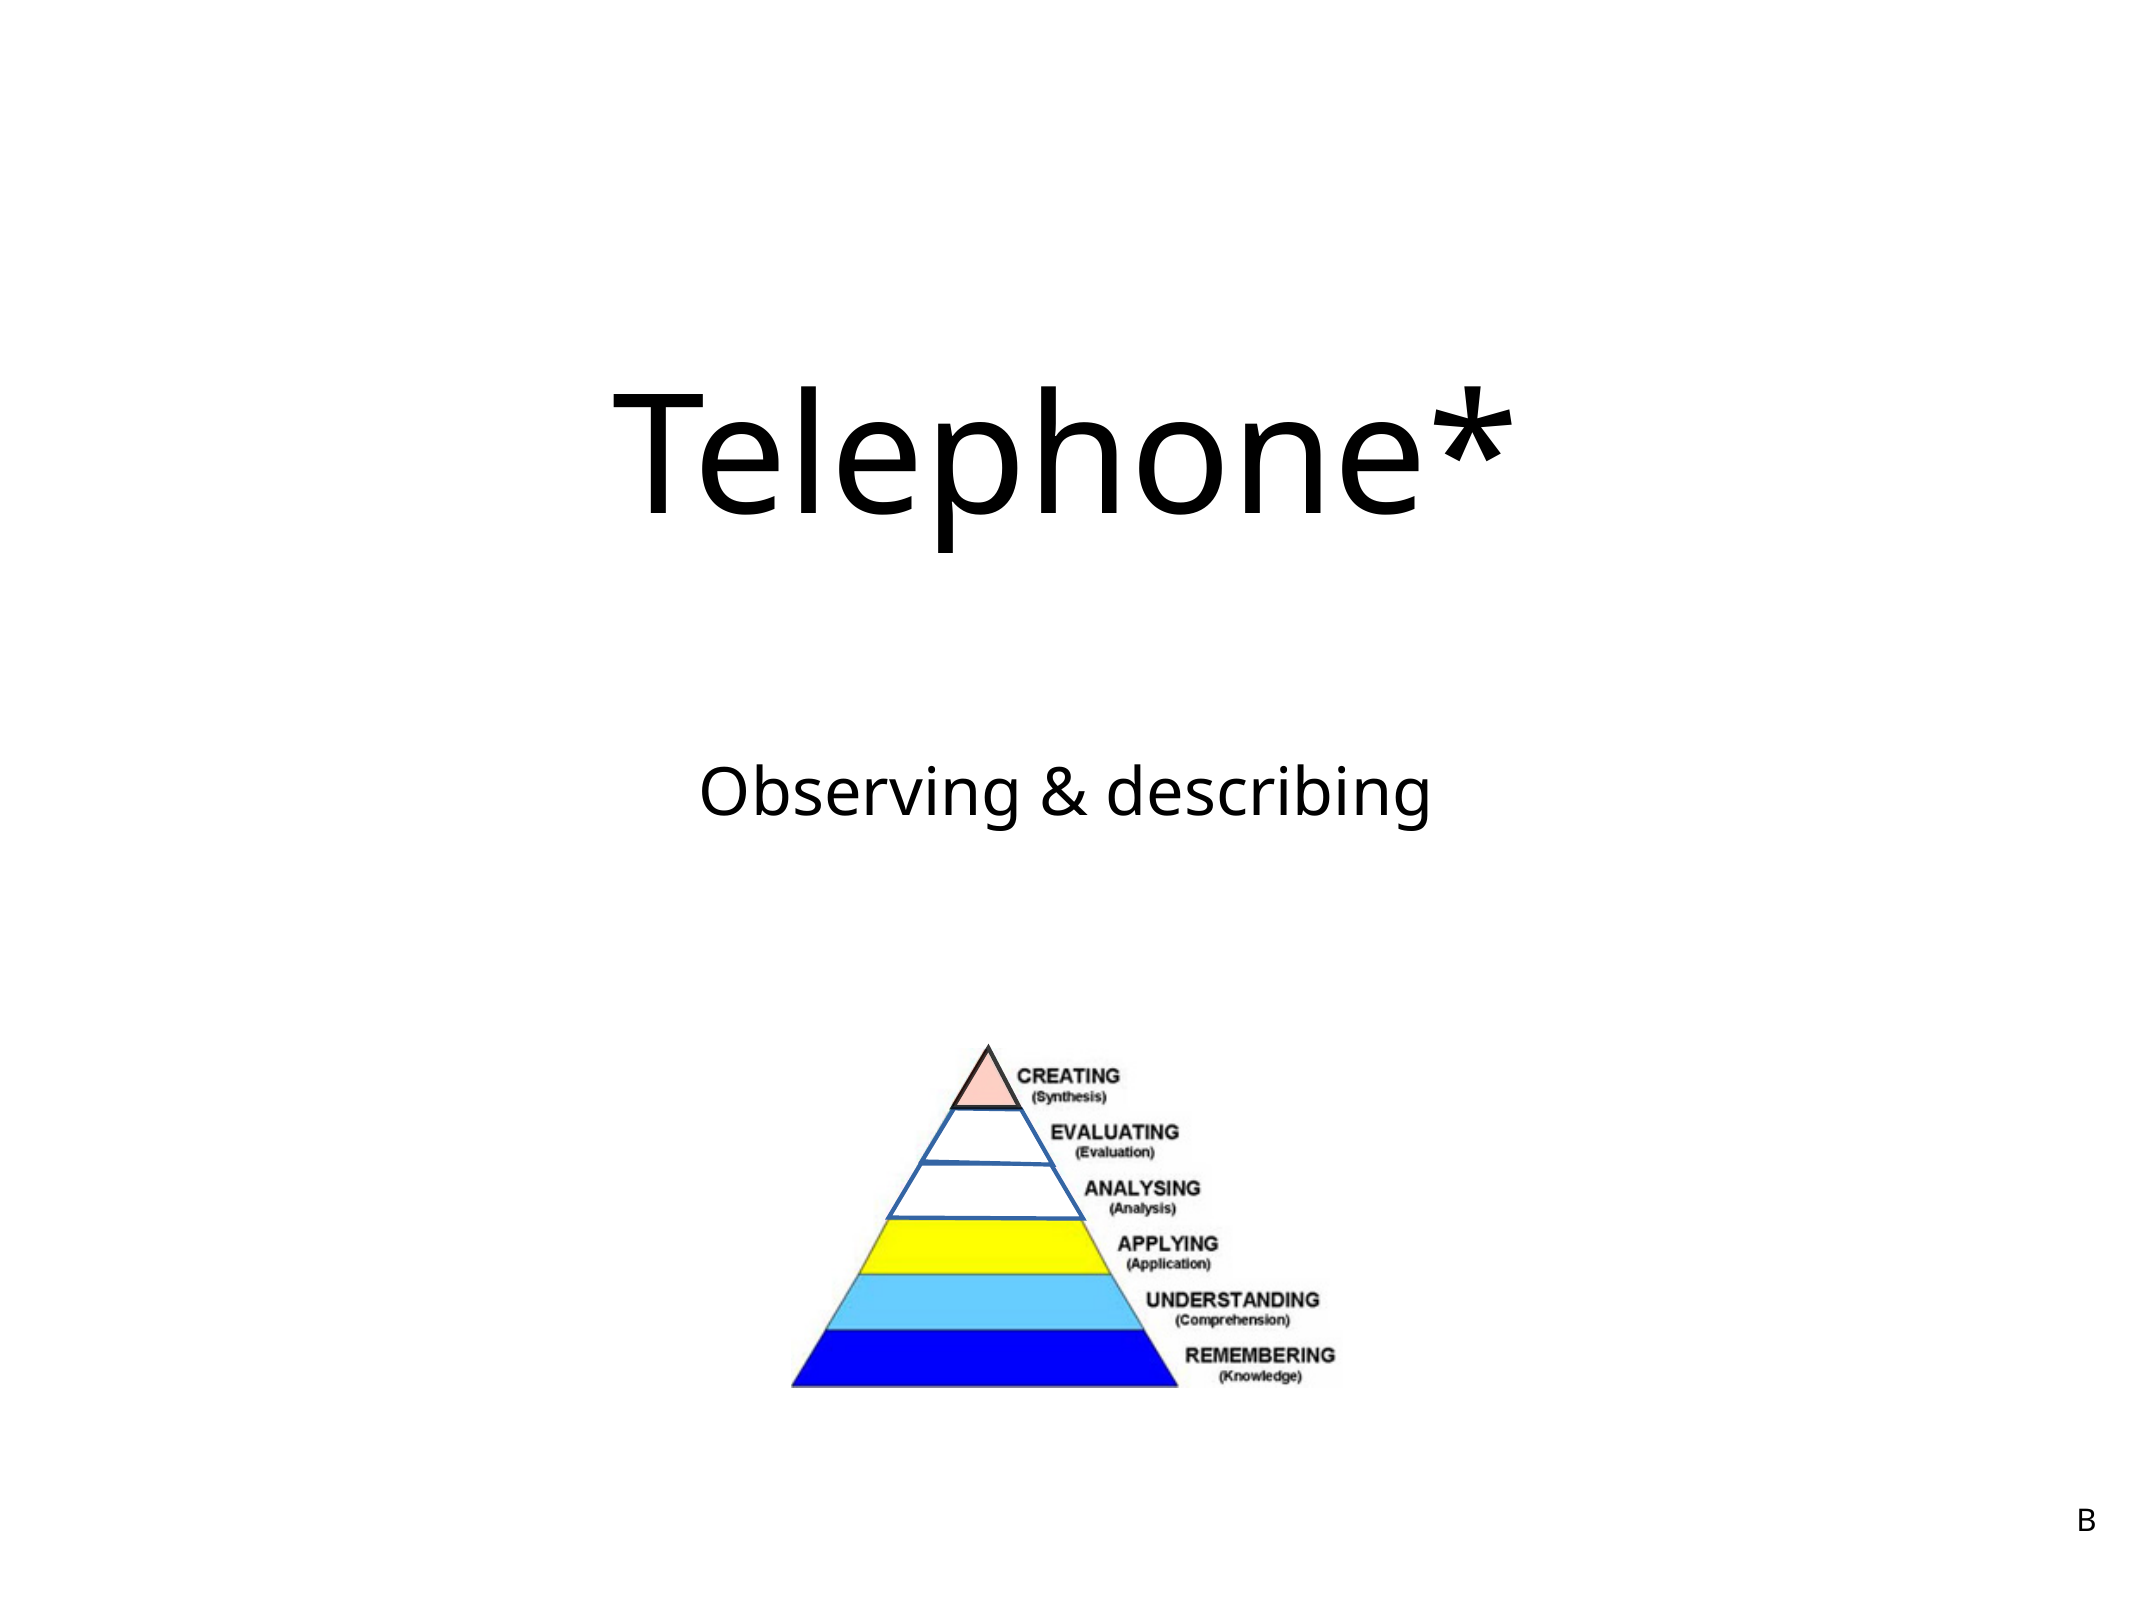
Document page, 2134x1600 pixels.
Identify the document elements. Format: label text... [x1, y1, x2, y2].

text_box B [2067, 1491, 2105, 1546]
title Telephone* [207, 179, 1926, 548]
list Observing & describing [207, 748, 1926, 936]
picture [790, 1048, 1343, 1388]
